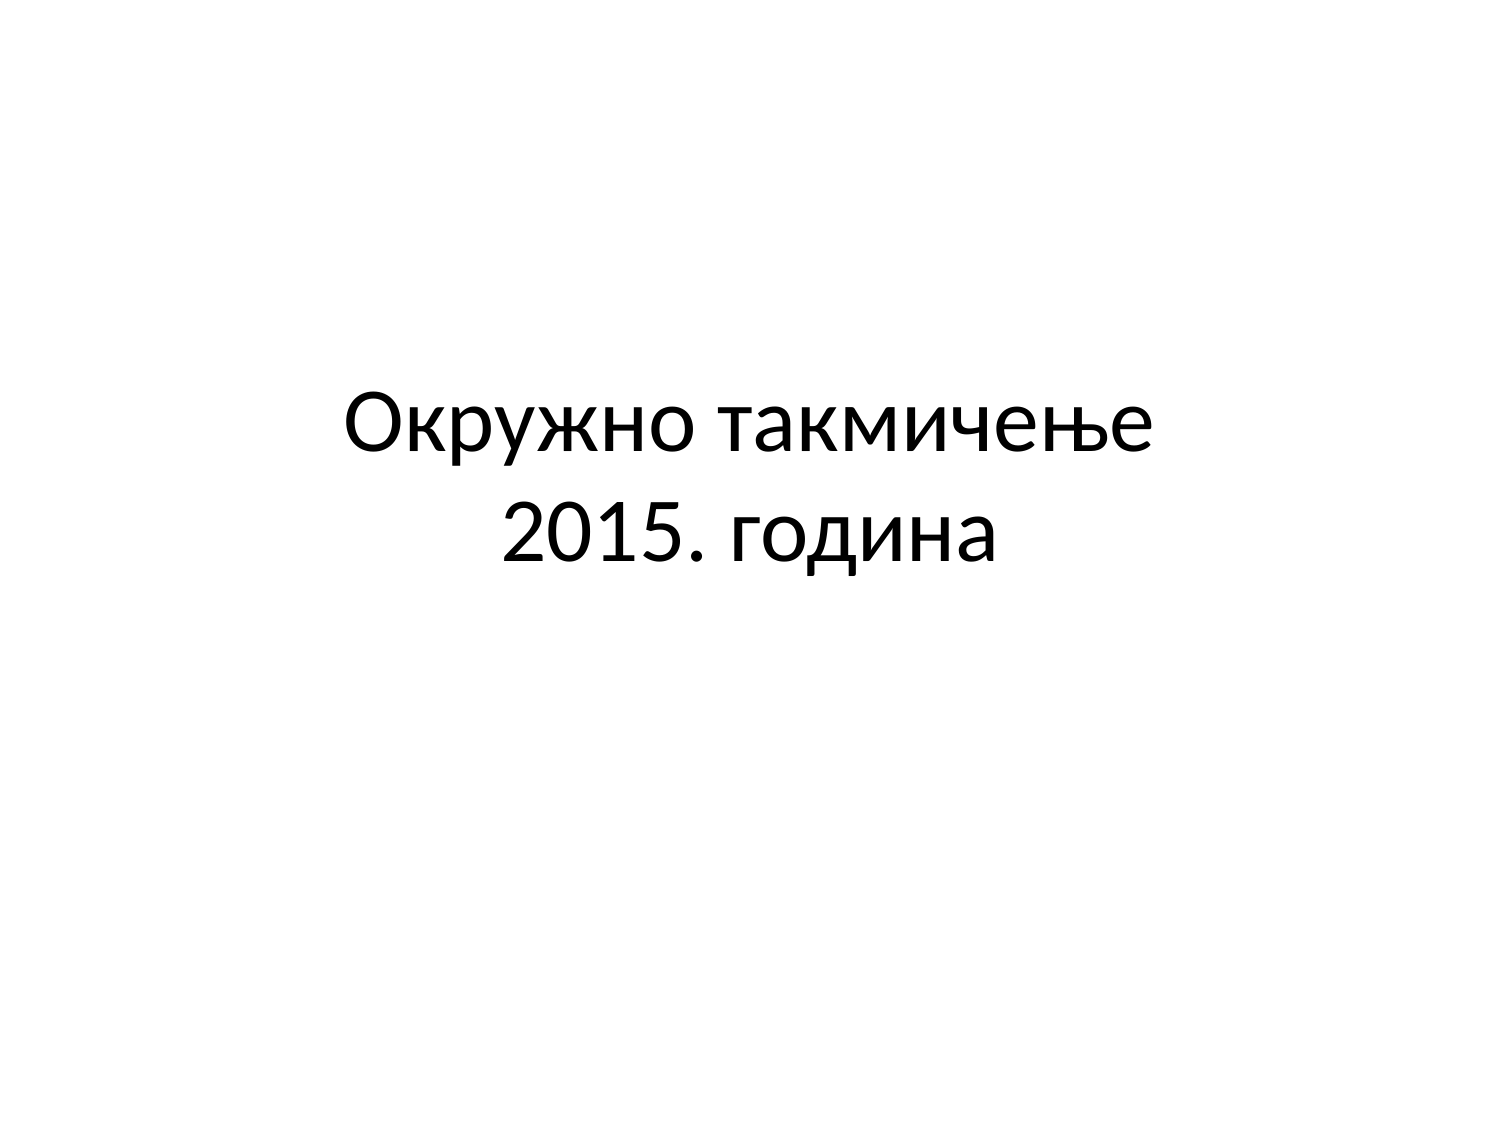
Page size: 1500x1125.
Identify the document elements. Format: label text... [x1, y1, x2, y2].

title Окружно такмичење 2015. година [112, 349, 1388, 591]
